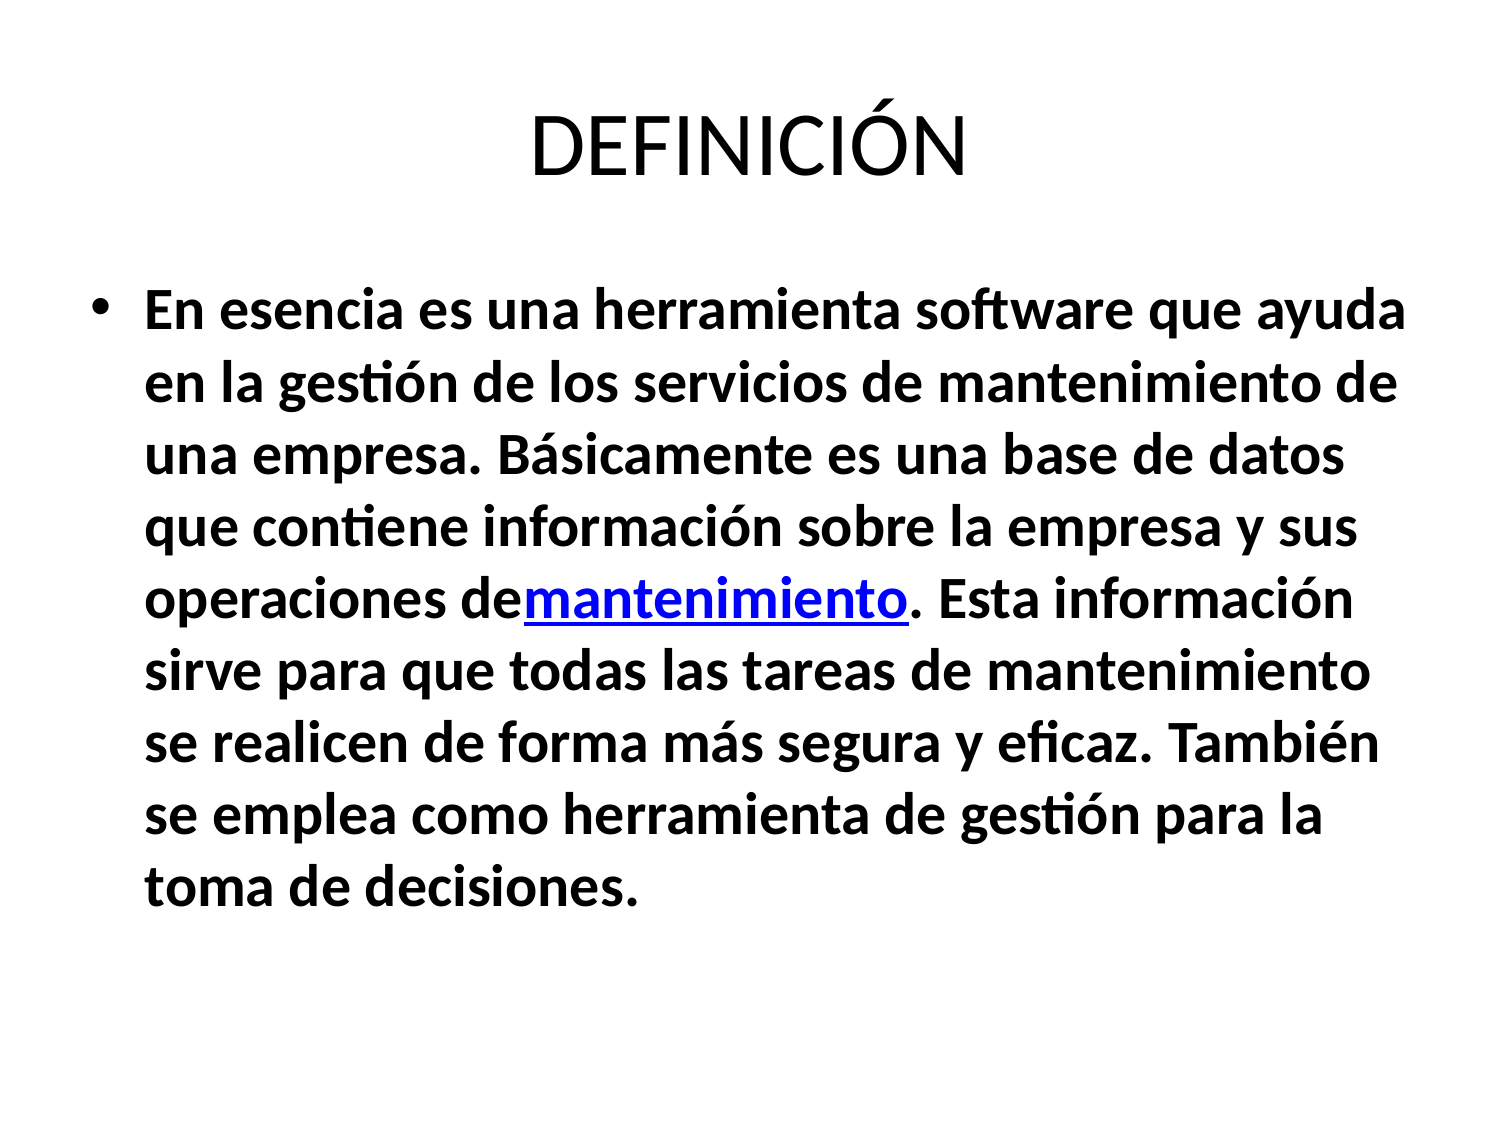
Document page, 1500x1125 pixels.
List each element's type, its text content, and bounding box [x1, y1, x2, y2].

list En esencia es una herramienta software que ayuda en la gestión de los servicios de mantenimiento de una empresa. Básicamente es una base de datos que contiene información sobre la empresa y sus operaciones demantenimiento. Esta información sirve para que todas las tareas de mantenimiento se realicen de forma más segura y eficaz. También se emplea como herramienta de gestión para la toma de decisiones. [75, 262, 1425, 1005]
title DEFINICIÓN [75, 45, 1425, 233]
